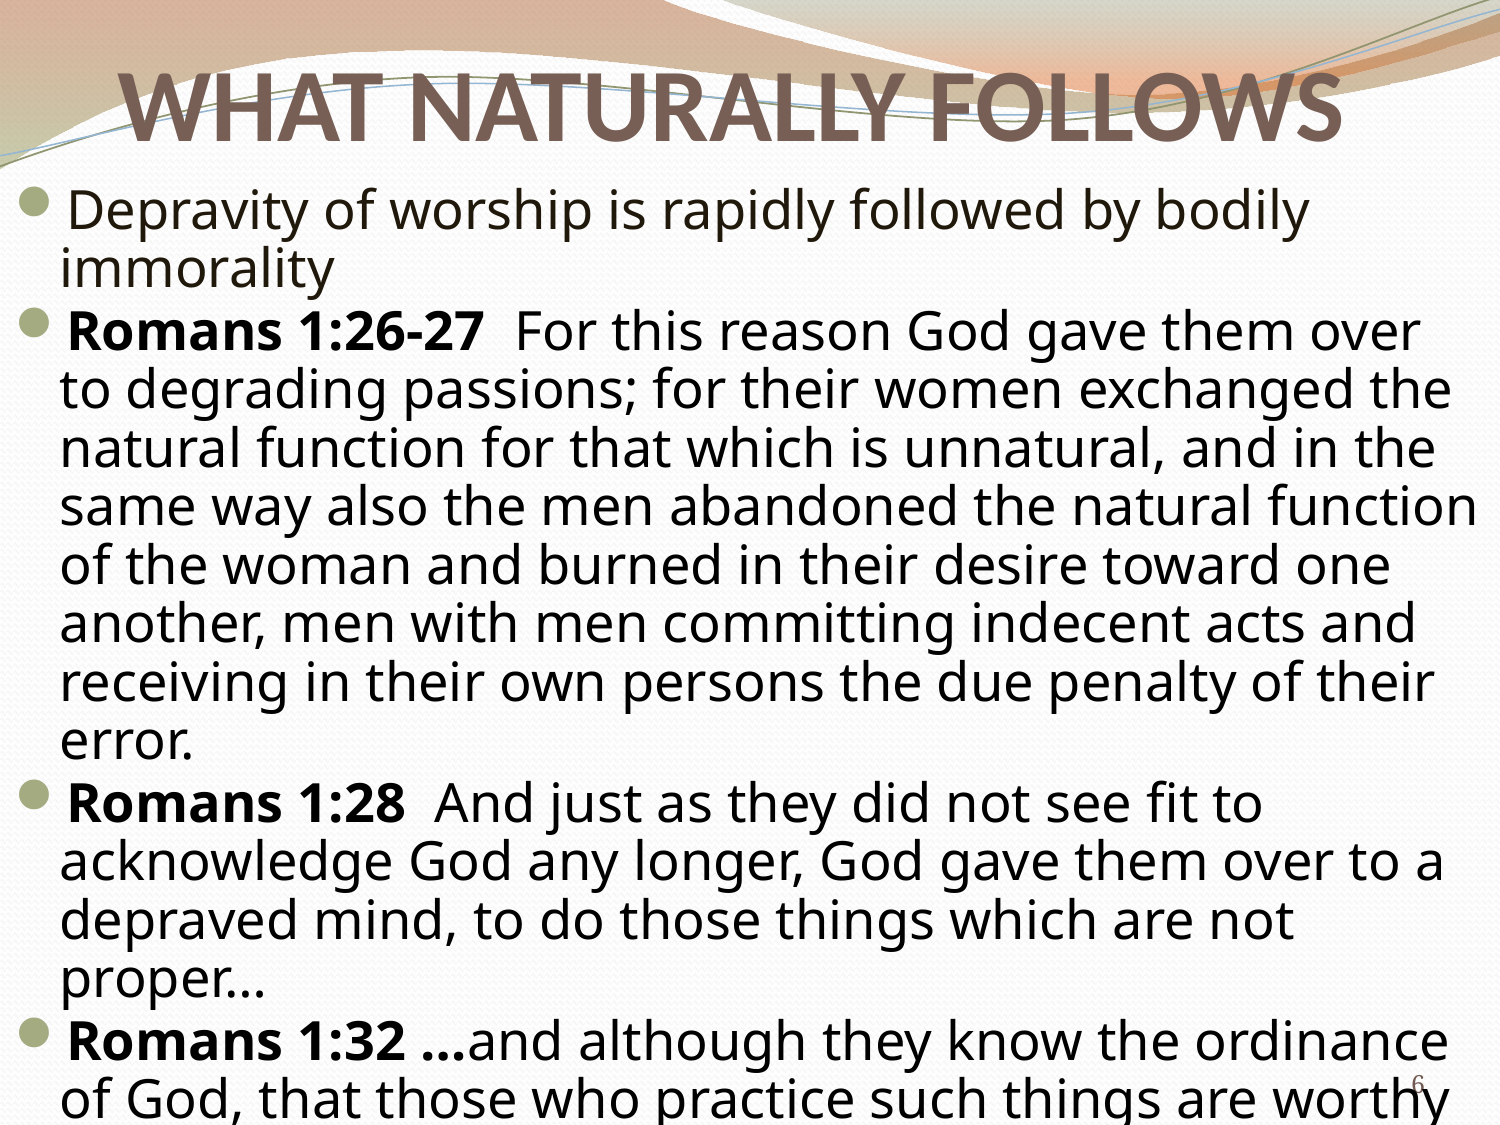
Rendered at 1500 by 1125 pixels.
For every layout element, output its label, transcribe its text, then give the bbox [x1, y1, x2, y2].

title WHAT NATURALLY FOLLOWS [0, 0, 1463, 163]
slide_number 6 [1299, 1042, 1425, 1103]
list Depravity of worship is rapidly followed by bodily immorality Romans 1:26-27 For this reason God gave them over to degrading passions; for their women exchanged the natural function for that which is unnatural, and in the same way also the men abandoned the natural function of the woman and burned in their desire toward one another, men with men committing indecent acts and receiving in their own persons the due penalty of their error. Romans 1:28 And just as they did not see fit to acknowledge God any longer, God gave them over to a depraved mind, to do those things which are not proper… Romans 1:32 …and although they know the ordinance of God, that those who practice such things are worthy of death, they not only do the same, but also give hearty approval to those who practice them. [0, 174, 1500, 1125]
